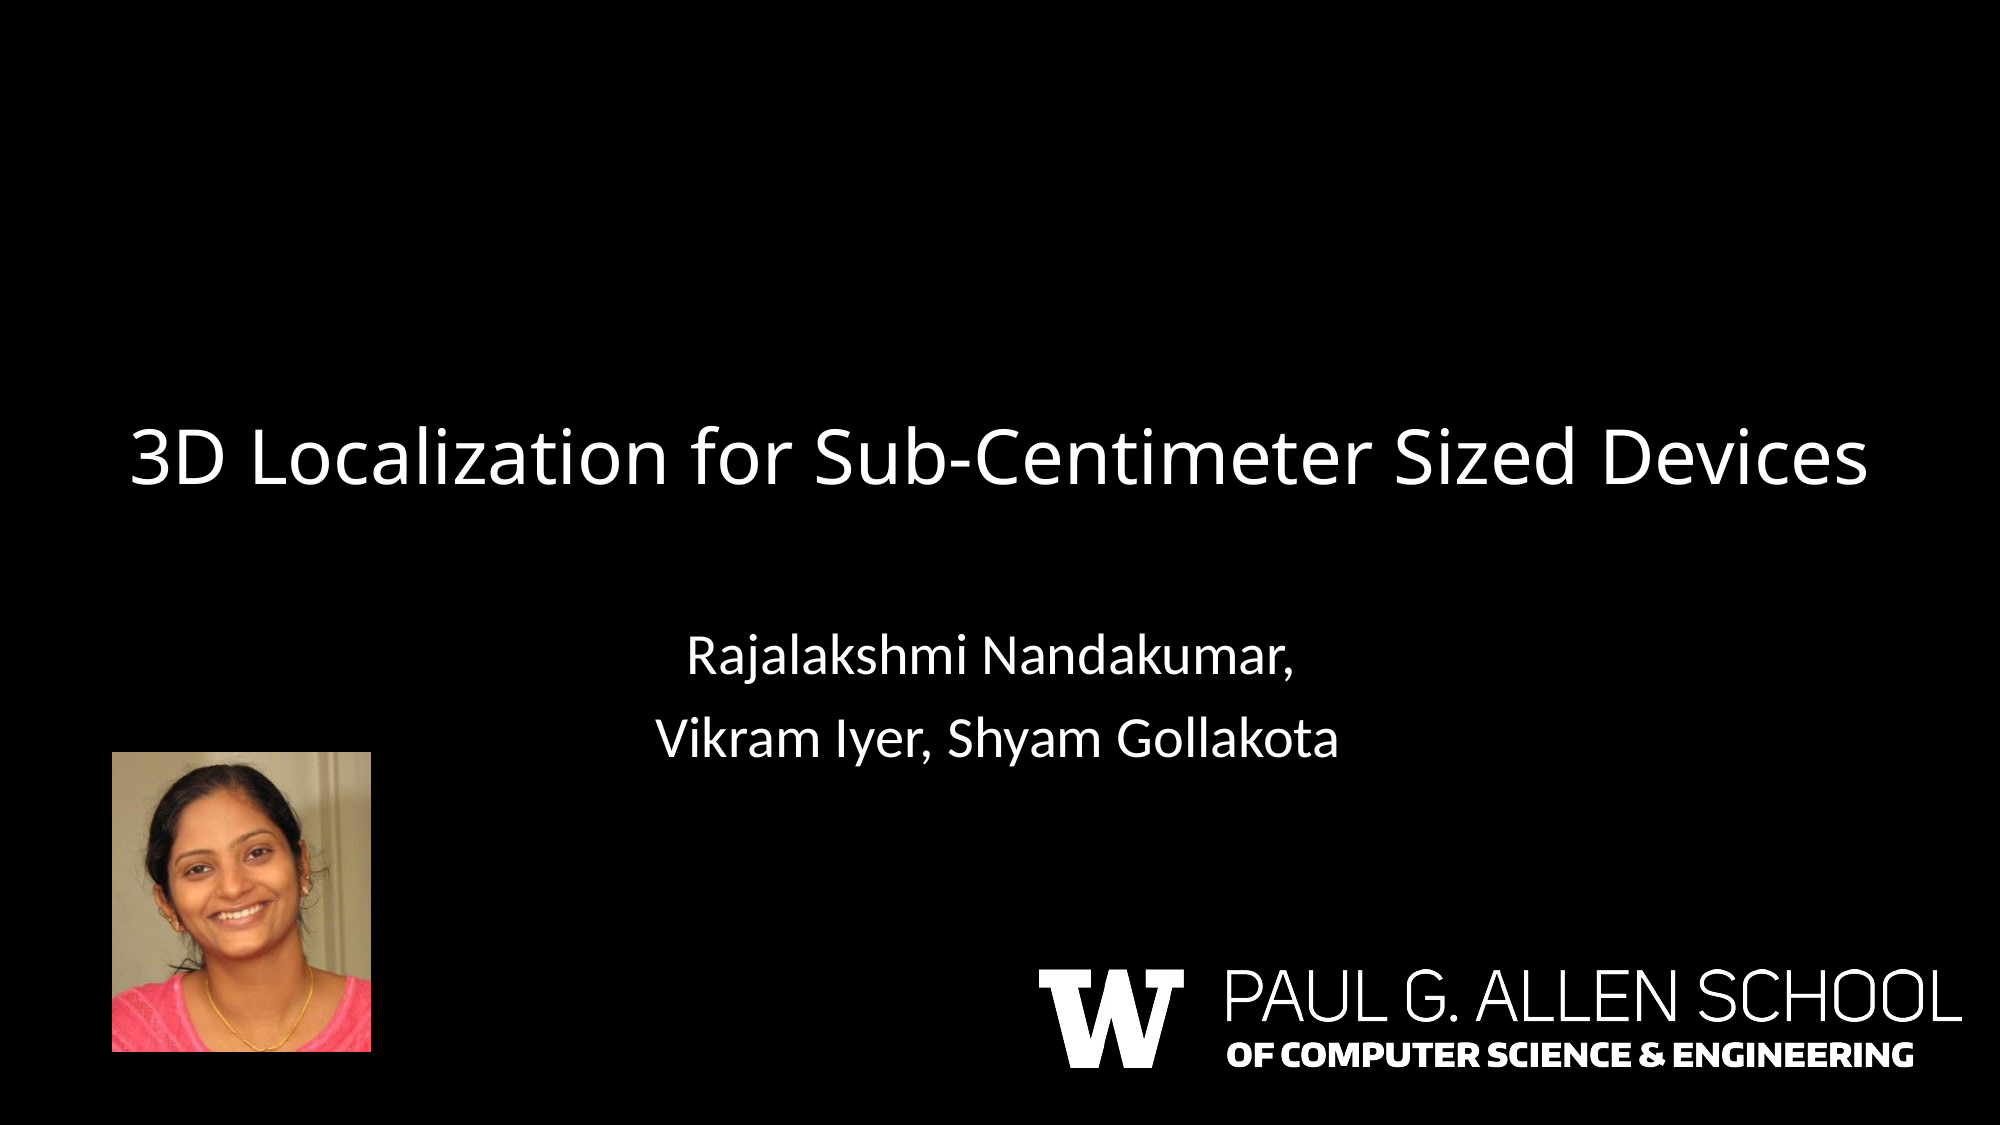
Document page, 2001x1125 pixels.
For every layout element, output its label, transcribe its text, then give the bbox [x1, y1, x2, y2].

subtitle Rajalakshmi Nandakumar, Vikram Iyer, Shyam Gollakota [241, 616, 1742, 889]
picture [112, 752, 371, 1052]
title 3D Localization for Sub-Centimeter Sized Devices [0, 356, 2000, 509]
picture [1039, 969, 1962, 1068]
